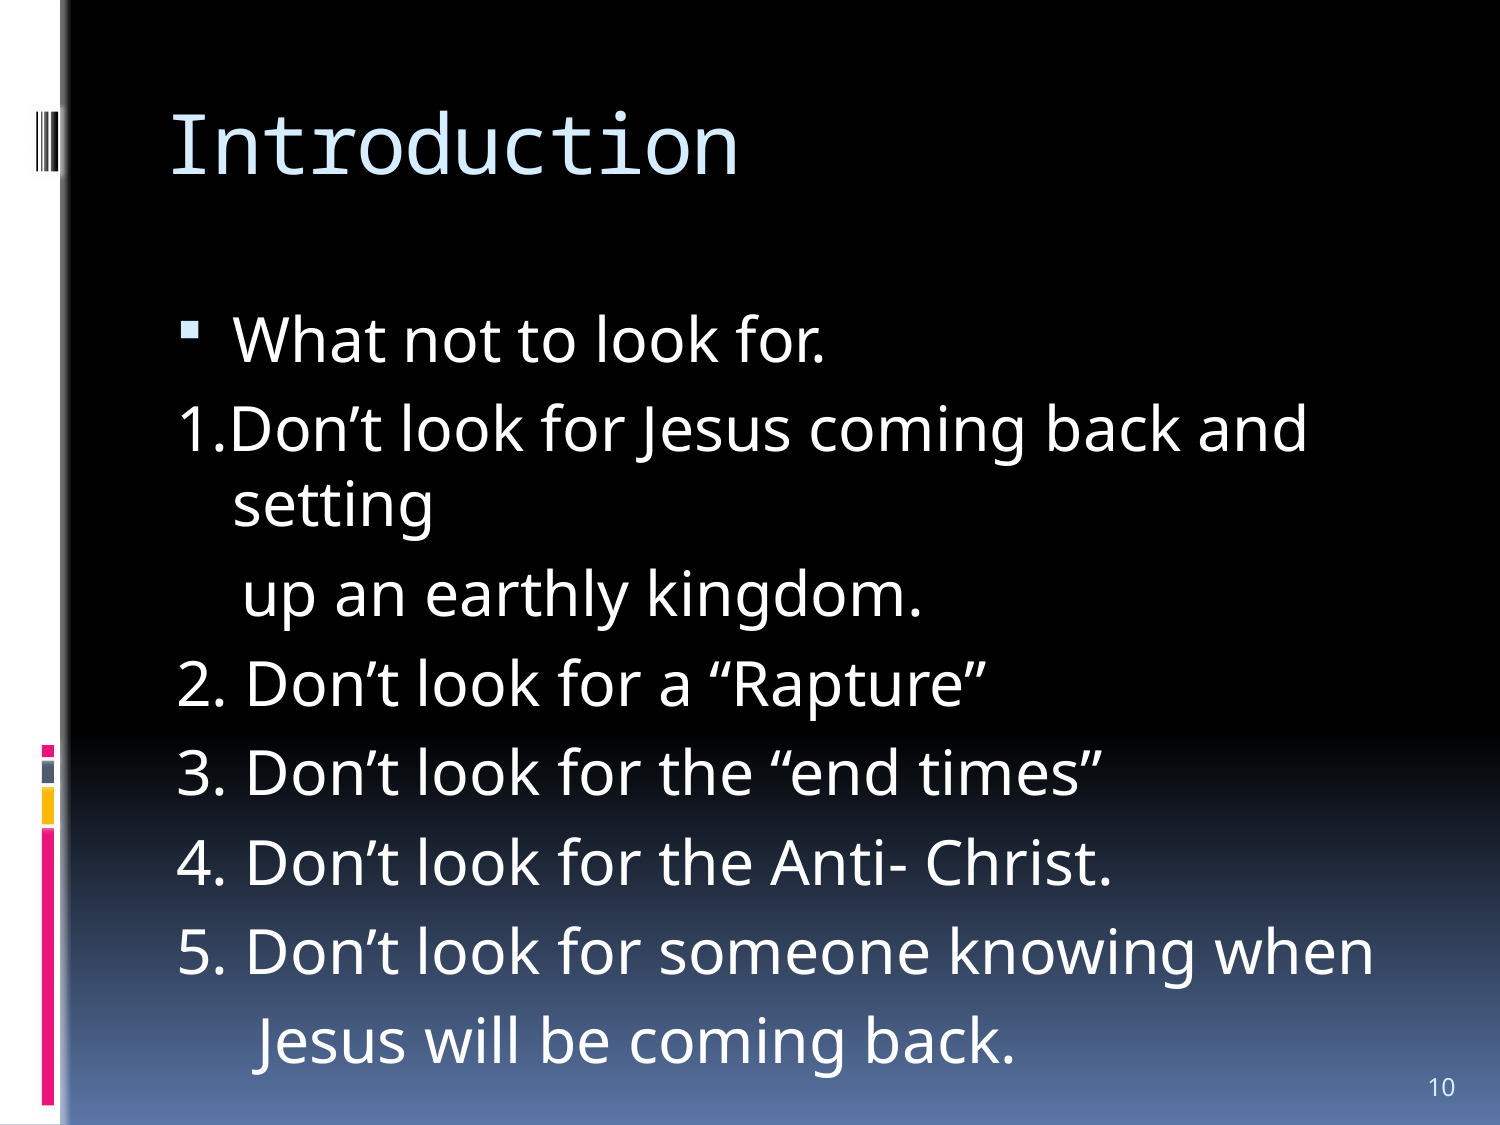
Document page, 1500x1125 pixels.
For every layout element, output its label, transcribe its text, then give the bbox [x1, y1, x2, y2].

slide_number 10 [1412, 1052, 1488, 1113]
list What not to look for. 1.Don’t look for Jesus coming back and setting up an earthly kingdom. 2. Don’t look for a “Rapture” 3. Don’t look for the “end times” 4. Don’t look for the Anti- Christ. 5. Don’t look for someone knowing when Jesus will be coming back. [150, 292, 1425, 1043]
title Introduction [150, 83, 1425, 234]
